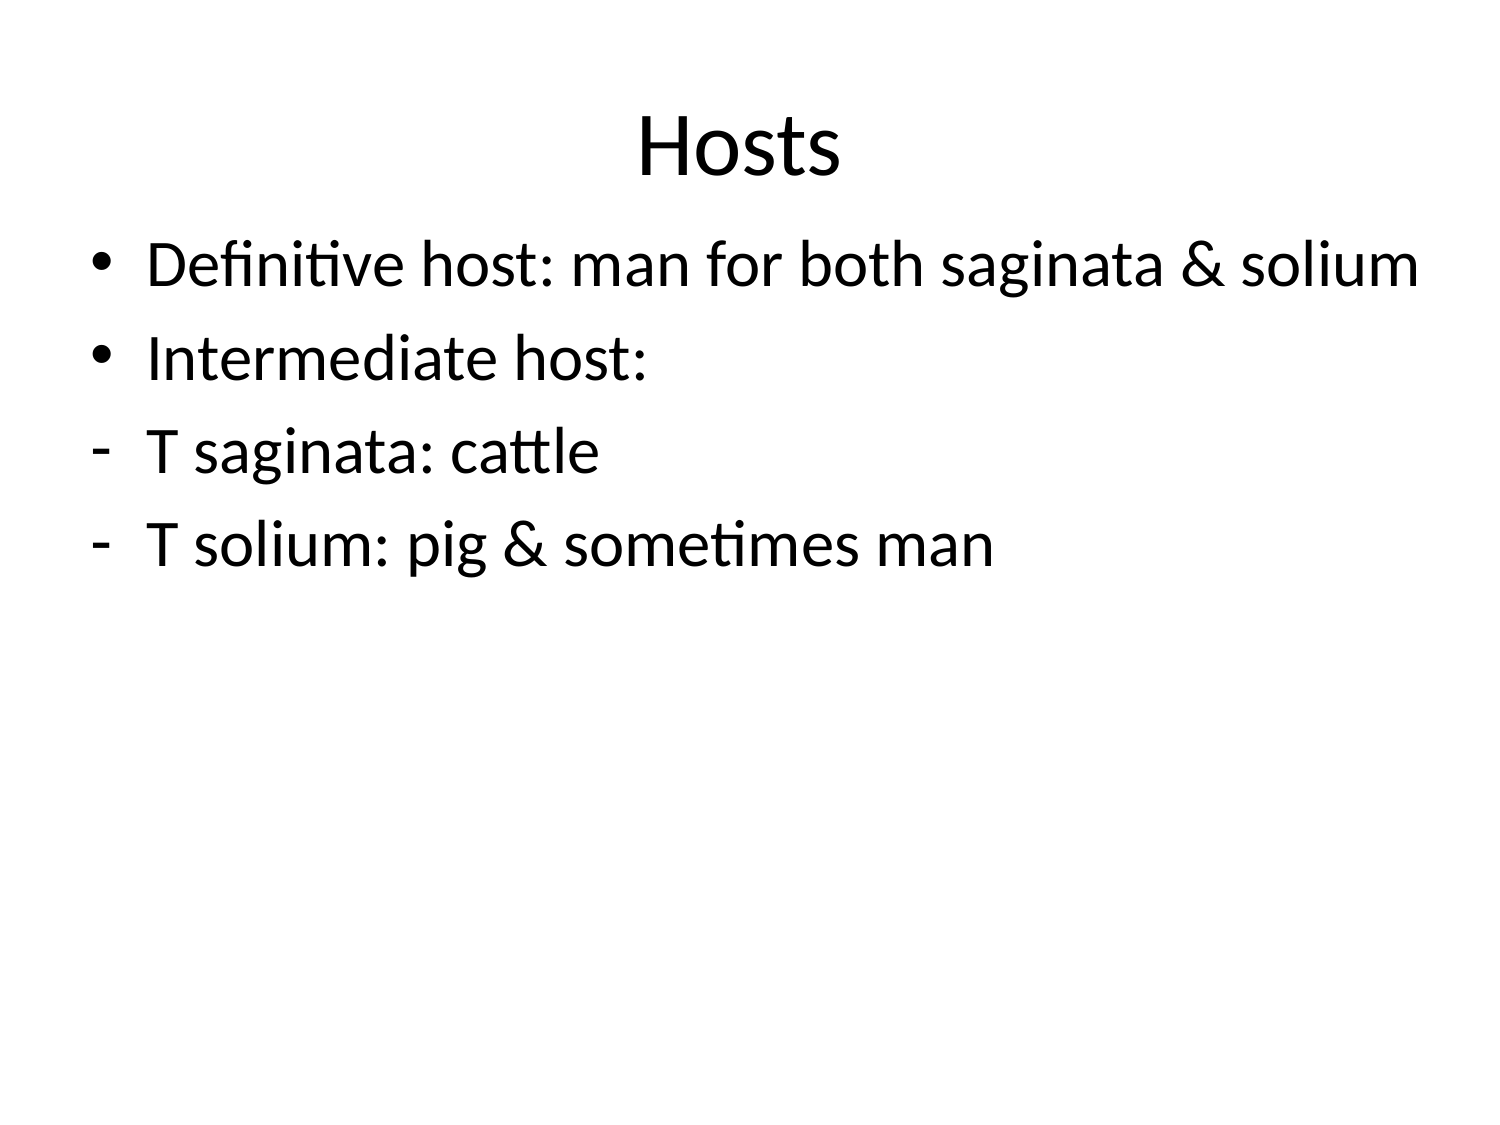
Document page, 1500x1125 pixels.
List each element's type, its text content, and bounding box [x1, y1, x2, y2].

list Definitive host: man for both saginata & solium Intermediate host: T saginata: cattle T solium: pig & sometimes man [75, 212, 1475, 1005]
title Hosts [75, 45, 1425, 212]
